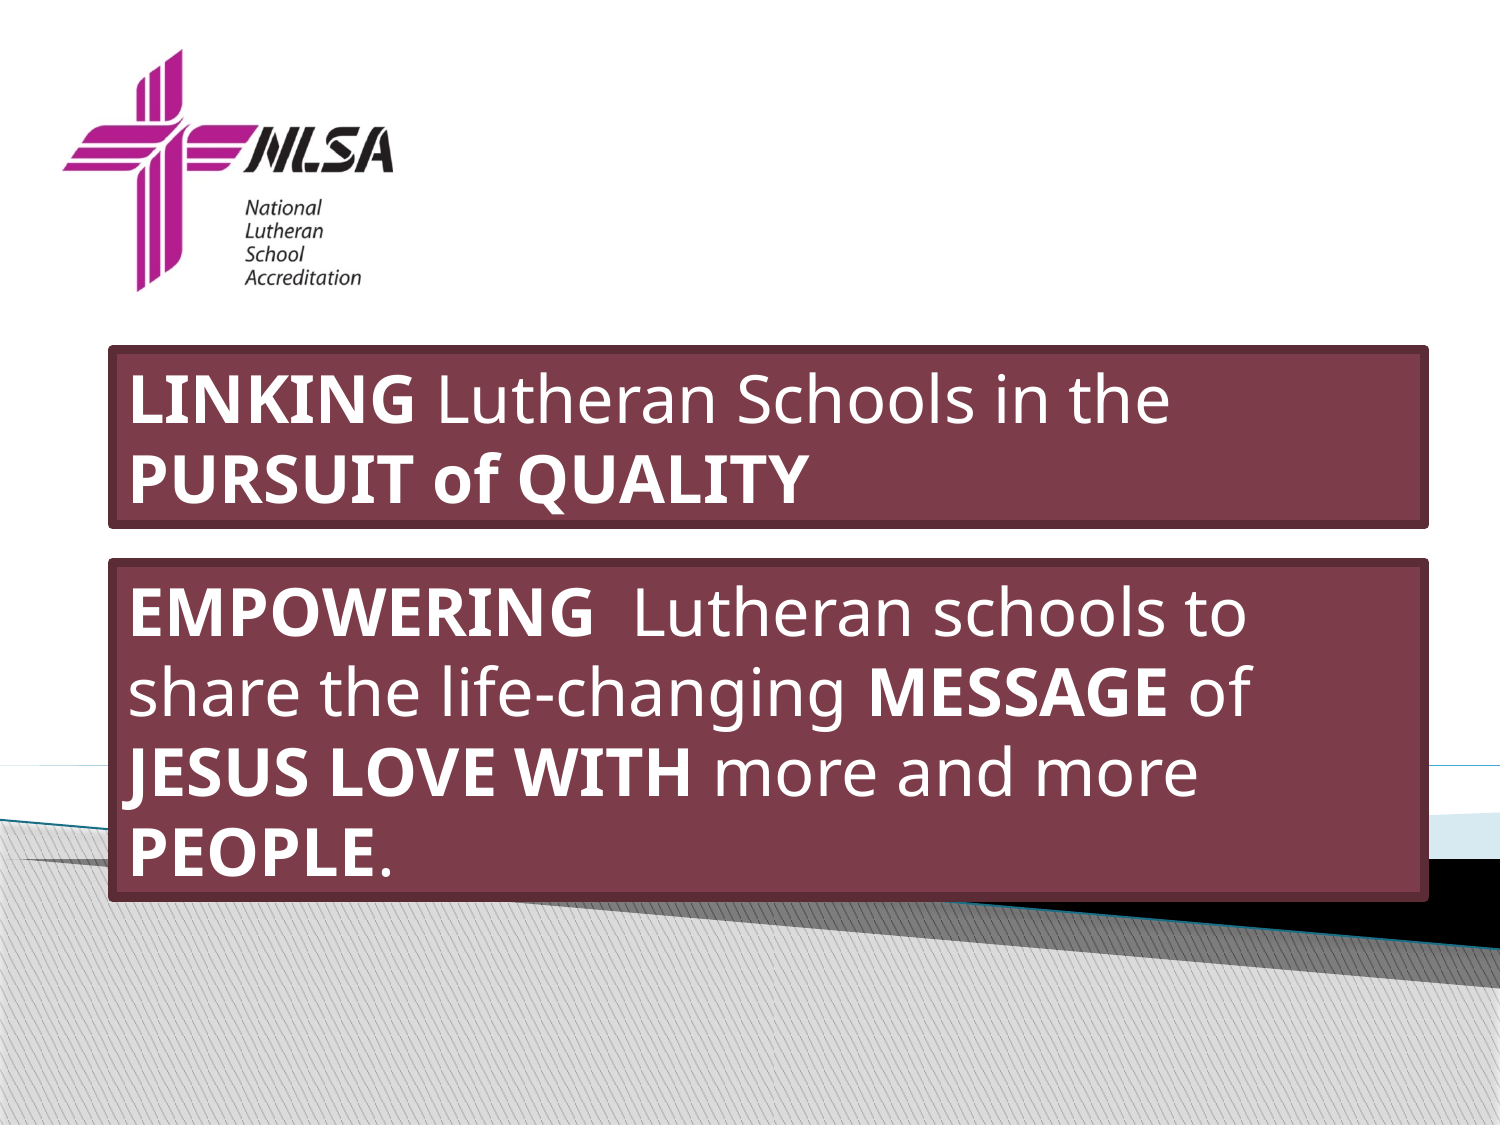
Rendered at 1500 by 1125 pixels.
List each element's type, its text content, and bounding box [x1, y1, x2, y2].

text_box LINKING Lutheran Schools in the PURSUIT of QUALITY [108, 345, 1429, 529]
picture [5, 859, 108, 867]
picture [62, 49, 393, 293]
picture [509, 902, 1500, 989]
text_box EMPOWERING Lutheran schools to share the life-changing MESSAGE of JESUS LOVE WITH more and more PEOPLE. [108, 558, 1429, 902]
